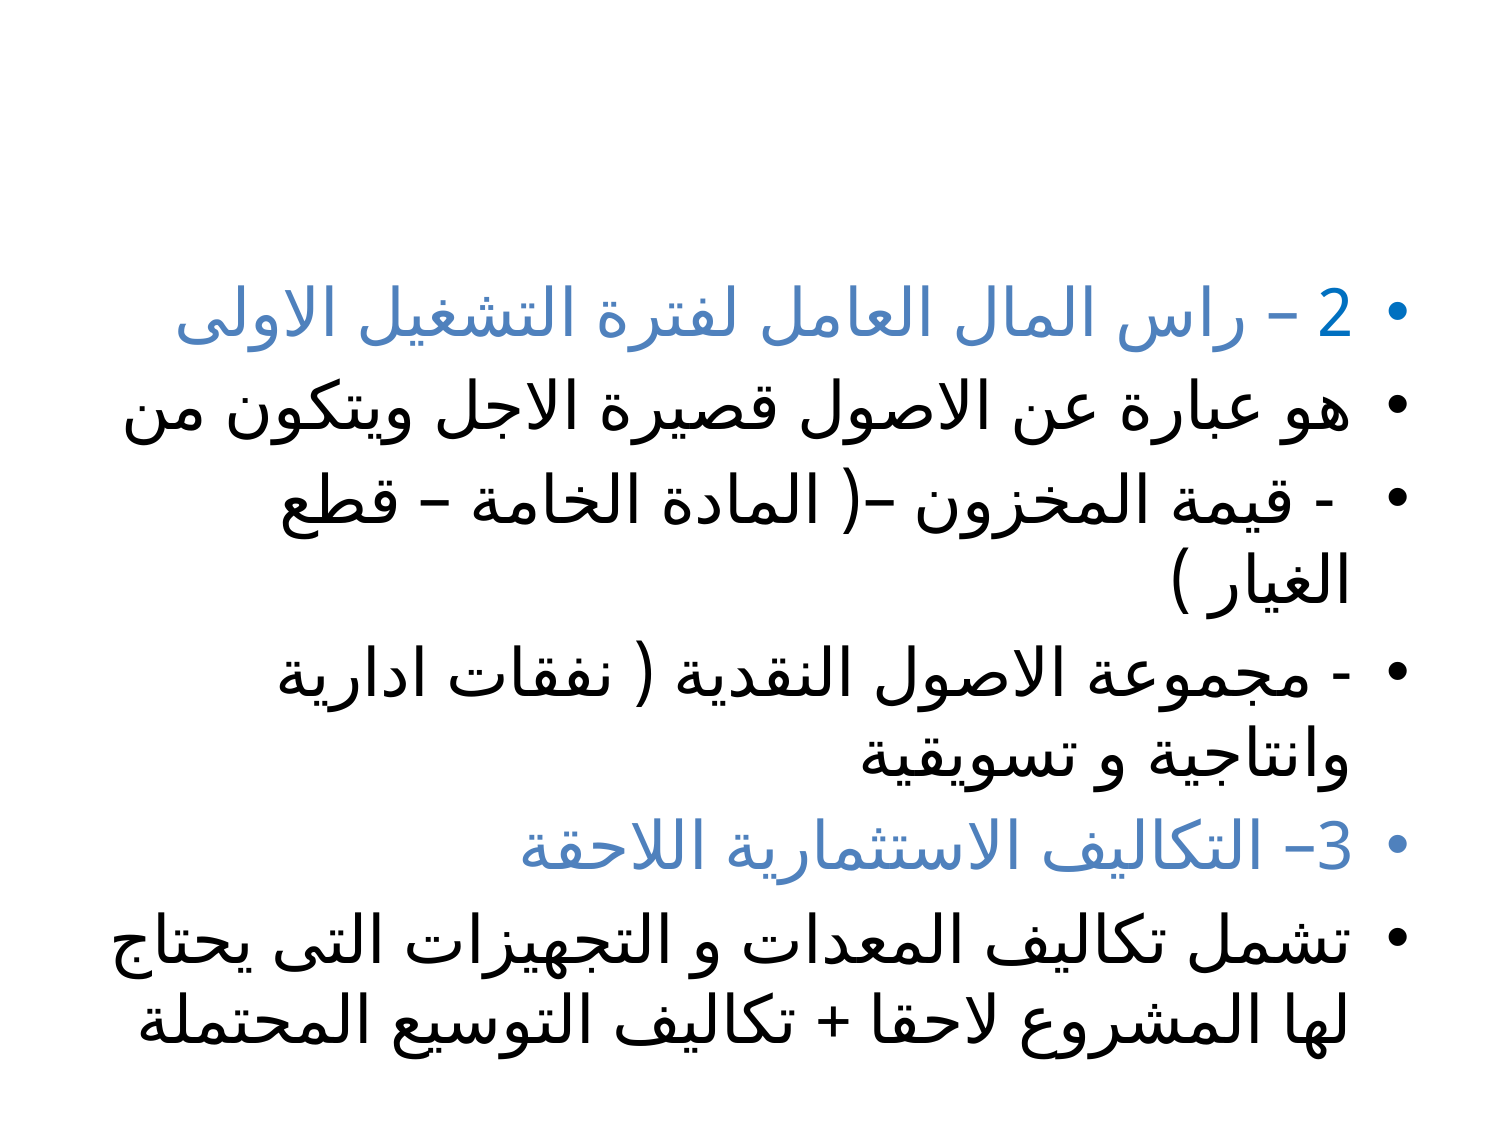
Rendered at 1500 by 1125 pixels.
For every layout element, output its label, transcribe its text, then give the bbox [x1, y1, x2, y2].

list 2 – راس المال العامل لفترة التشغيل الاولى هو عبارة عن الاصول قصيرة الاجل ويتكون من - قيمة المخزون –( المادة الخامة – قطع الغيار ) - مجموعة الاصول النقدية ( نفقات ادارية وانتاجية و تسويقية 3– التكاليف الاستثمارية اللاحقة تشمل تكاليف المعدات و التجهيزات التى يحتاج لها المشروع لاحقا + تكاليف التوسيع المحتملة [75, 262, 1425, 1005]
